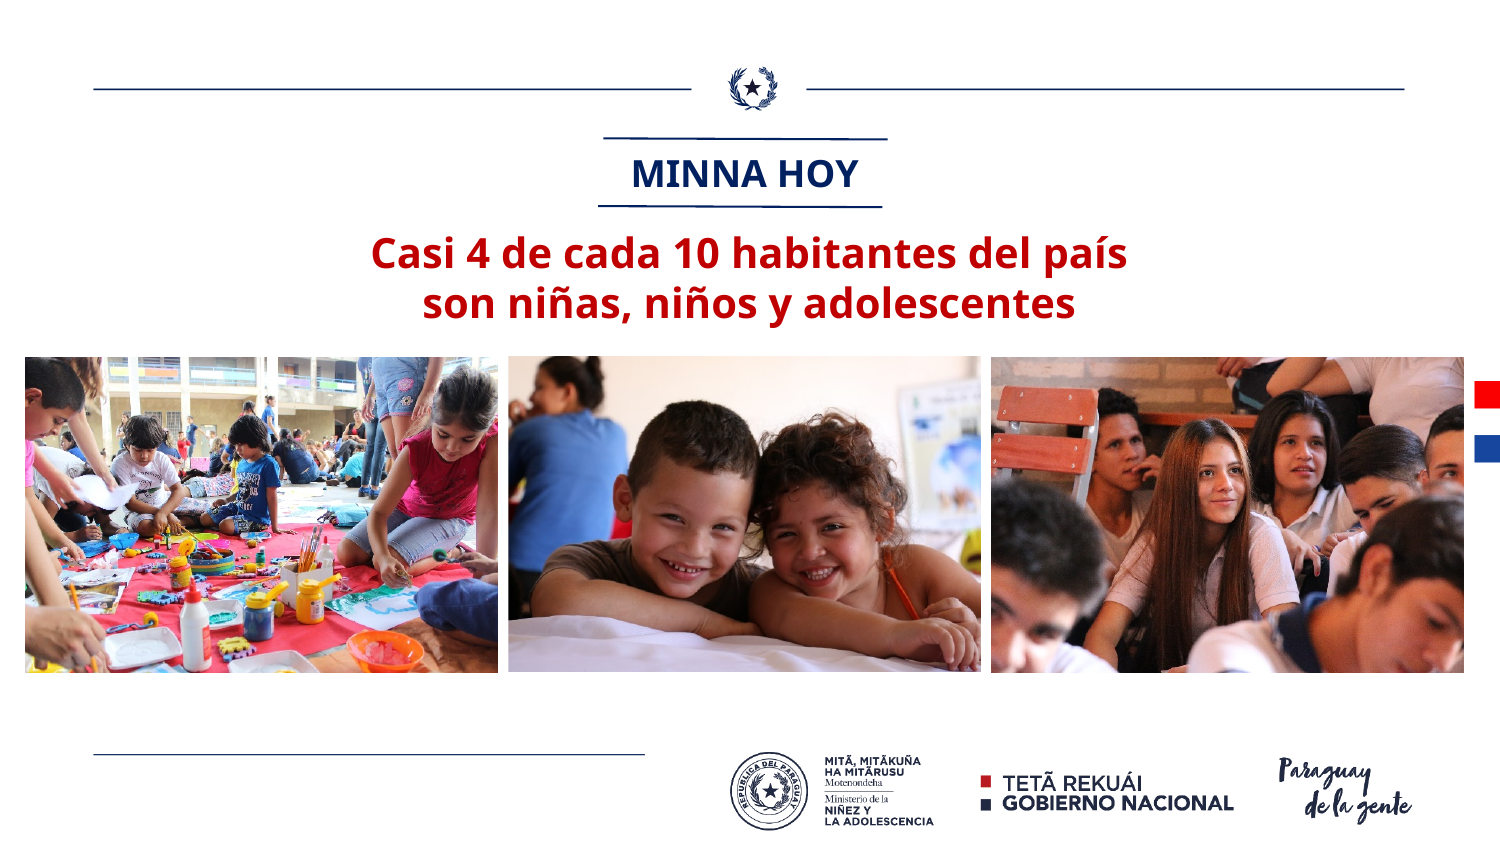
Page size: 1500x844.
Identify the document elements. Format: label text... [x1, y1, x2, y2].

text_box Casi 4 de cada 10 habitantes del país [128, 195, 1370, 244]
picture [0, 0, 1500, 844]
text_box MINNA HOY [271, 142, 1218, 195]
text_box son niñas, niños y adolescentes [128, 244, 1370, 335]
